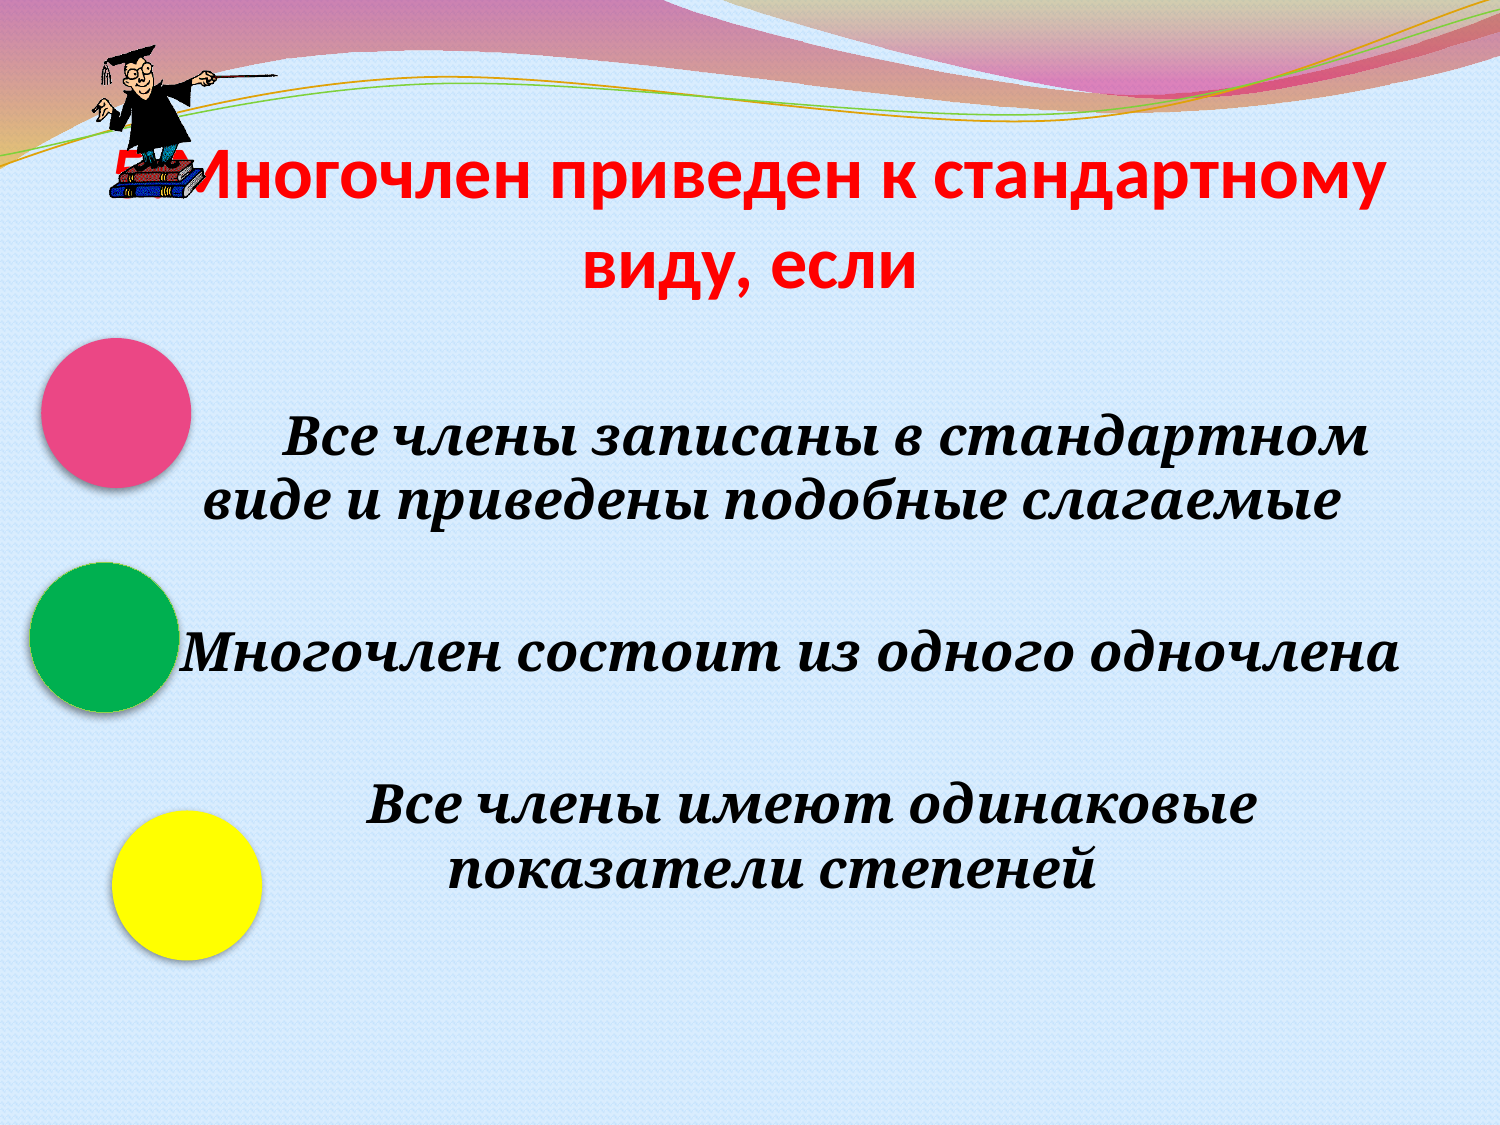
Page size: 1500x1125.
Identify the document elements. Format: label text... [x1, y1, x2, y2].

list Все члены записаны в стандартном виде и приведены подобные слагаемые Многочлен состоит из одного одночлена Все члены имеют одинаковые показатели степеней [75, 317, 1425, 1038]
text_box [112, 810, 263, 961]
picture [88, 42, 278, 200]
title 5.Многочлен приведен к стандартному виду, если [75, 115, 1425, 303]
text_box [41, 338, 192, 489]
text_box [29, 562, 180, 713]
